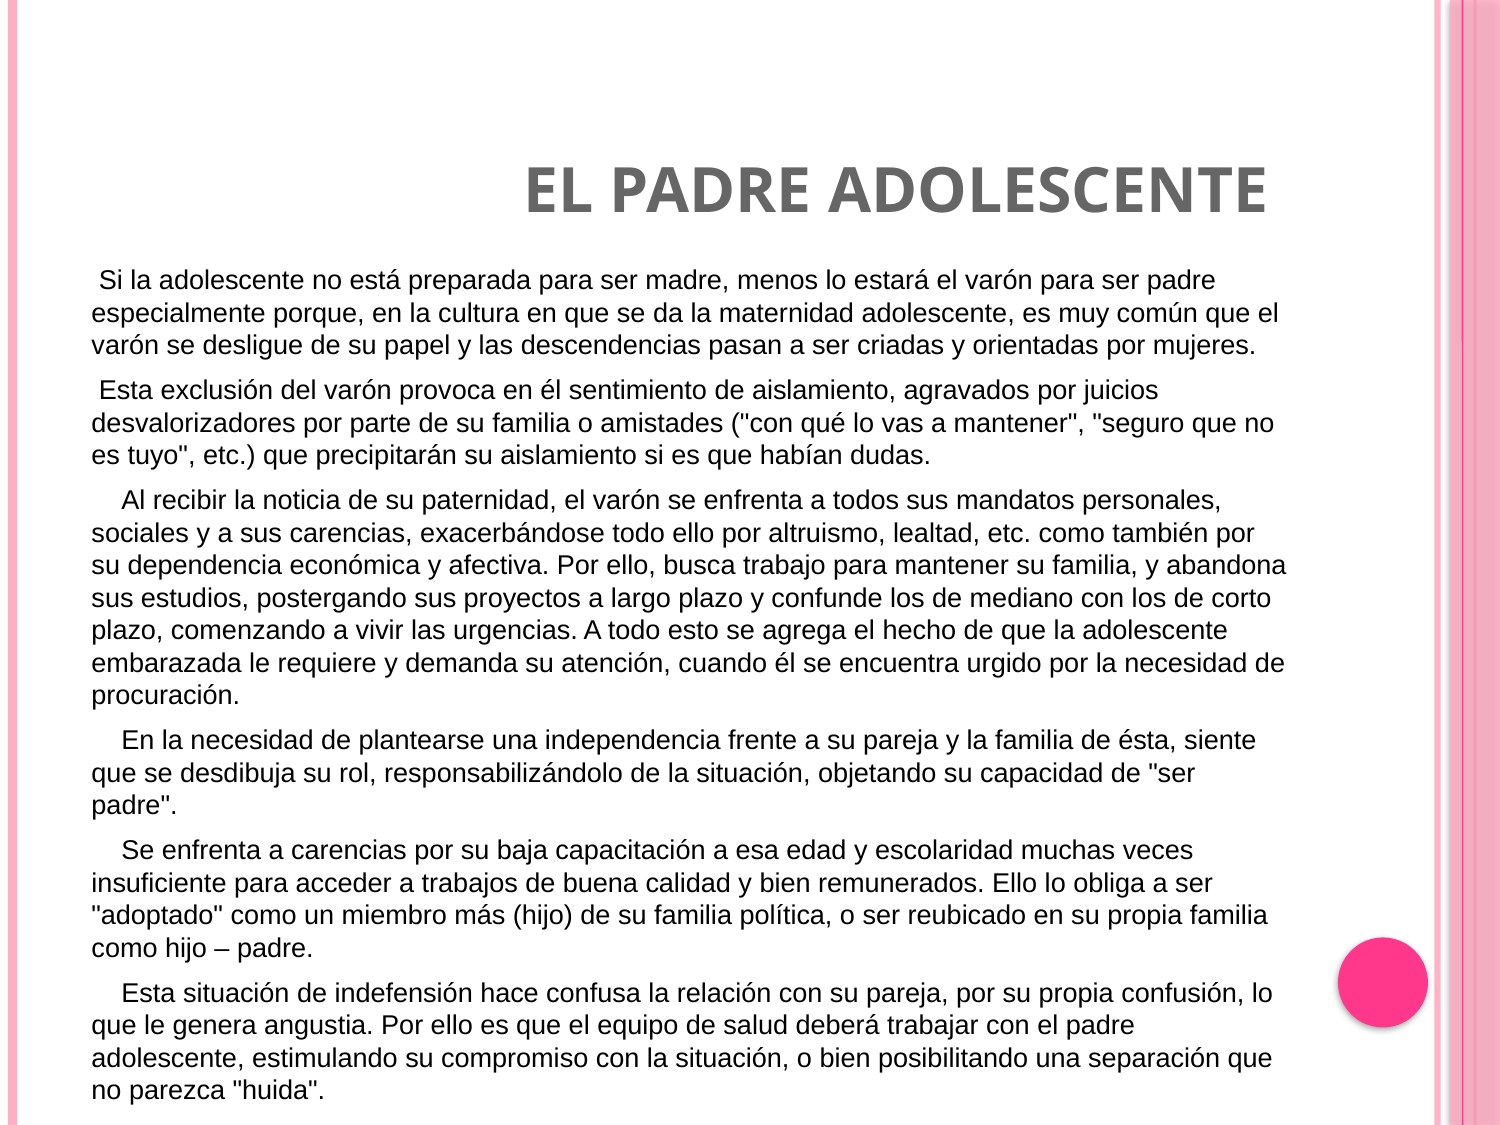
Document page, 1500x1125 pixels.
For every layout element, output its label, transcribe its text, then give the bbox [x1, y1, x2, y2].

list Si la adolescente no está preparada para ser madre, menos lo estará el varón para ser padre especialmente porque, en la cultura en que se da la maternidad adolescente, es muy común que el varón se desligue de su papel y las descendencias pasan a ser criadas y orientadas por mujeres. Esta exclusión del varón provoca en él sentimiento de aislamiento, agravados por juicios desvalorizadores por parte de su familia o amistades ("con qué lo vas a mantener", "seguro que no es tuyo", etc.) que precipitarán su aislamiento si es que habían dudas. Al recibir la noticia de su paternidad, el varón se enfrenta a todos sus mandatos personales, sociales y a sus carencias, exacerbándose todo ello por altruismo, lealtad, etc. como también por su dependencia económica y afectiva. Por ello, busca trabajo para mantener su familia, y abandona sus estudios, postergando sus proyectos a largo plazo y confunde los de mediano con los de corto plazo, comenzando a vivir las urgencias. A todo esto se agrega el hecho de que la adolescente embarazada le requiere y demanda su atención, cuando él se encuentra urgido por la necesidad de procuración. En la necesidad de plantearse una independencia frente a su pareja y la familia de ésta, siente que se desdibuja su rol, responsabilizándolo de la situación, objetando su capacidad de "ser padre". Se enfrenta a carencias por su baja capacitación a esa edad y escolaridad muchas veces insuficiente para acceder a trabajos de buena calidad y bien remunerados. Ello lo obliga a ser "adoptado" como un miembro más (hijo) de su familia política, o ser reubicado en su propia familia como hijo – padre. Esta situación de indefensión hace confusa la relación con su pareja, por su propia confusión, lo que le genera angustia. Por ello es que el equipo de salud deberá trabajar con el padre adolescente, estimulando su compromiso con la situación, o bien posibilitando una separación que no parezca "huida". [76, 255, 1302, 1055]
title EL PADRE ADOLESCENTE [75, 45, 1300, 233]
